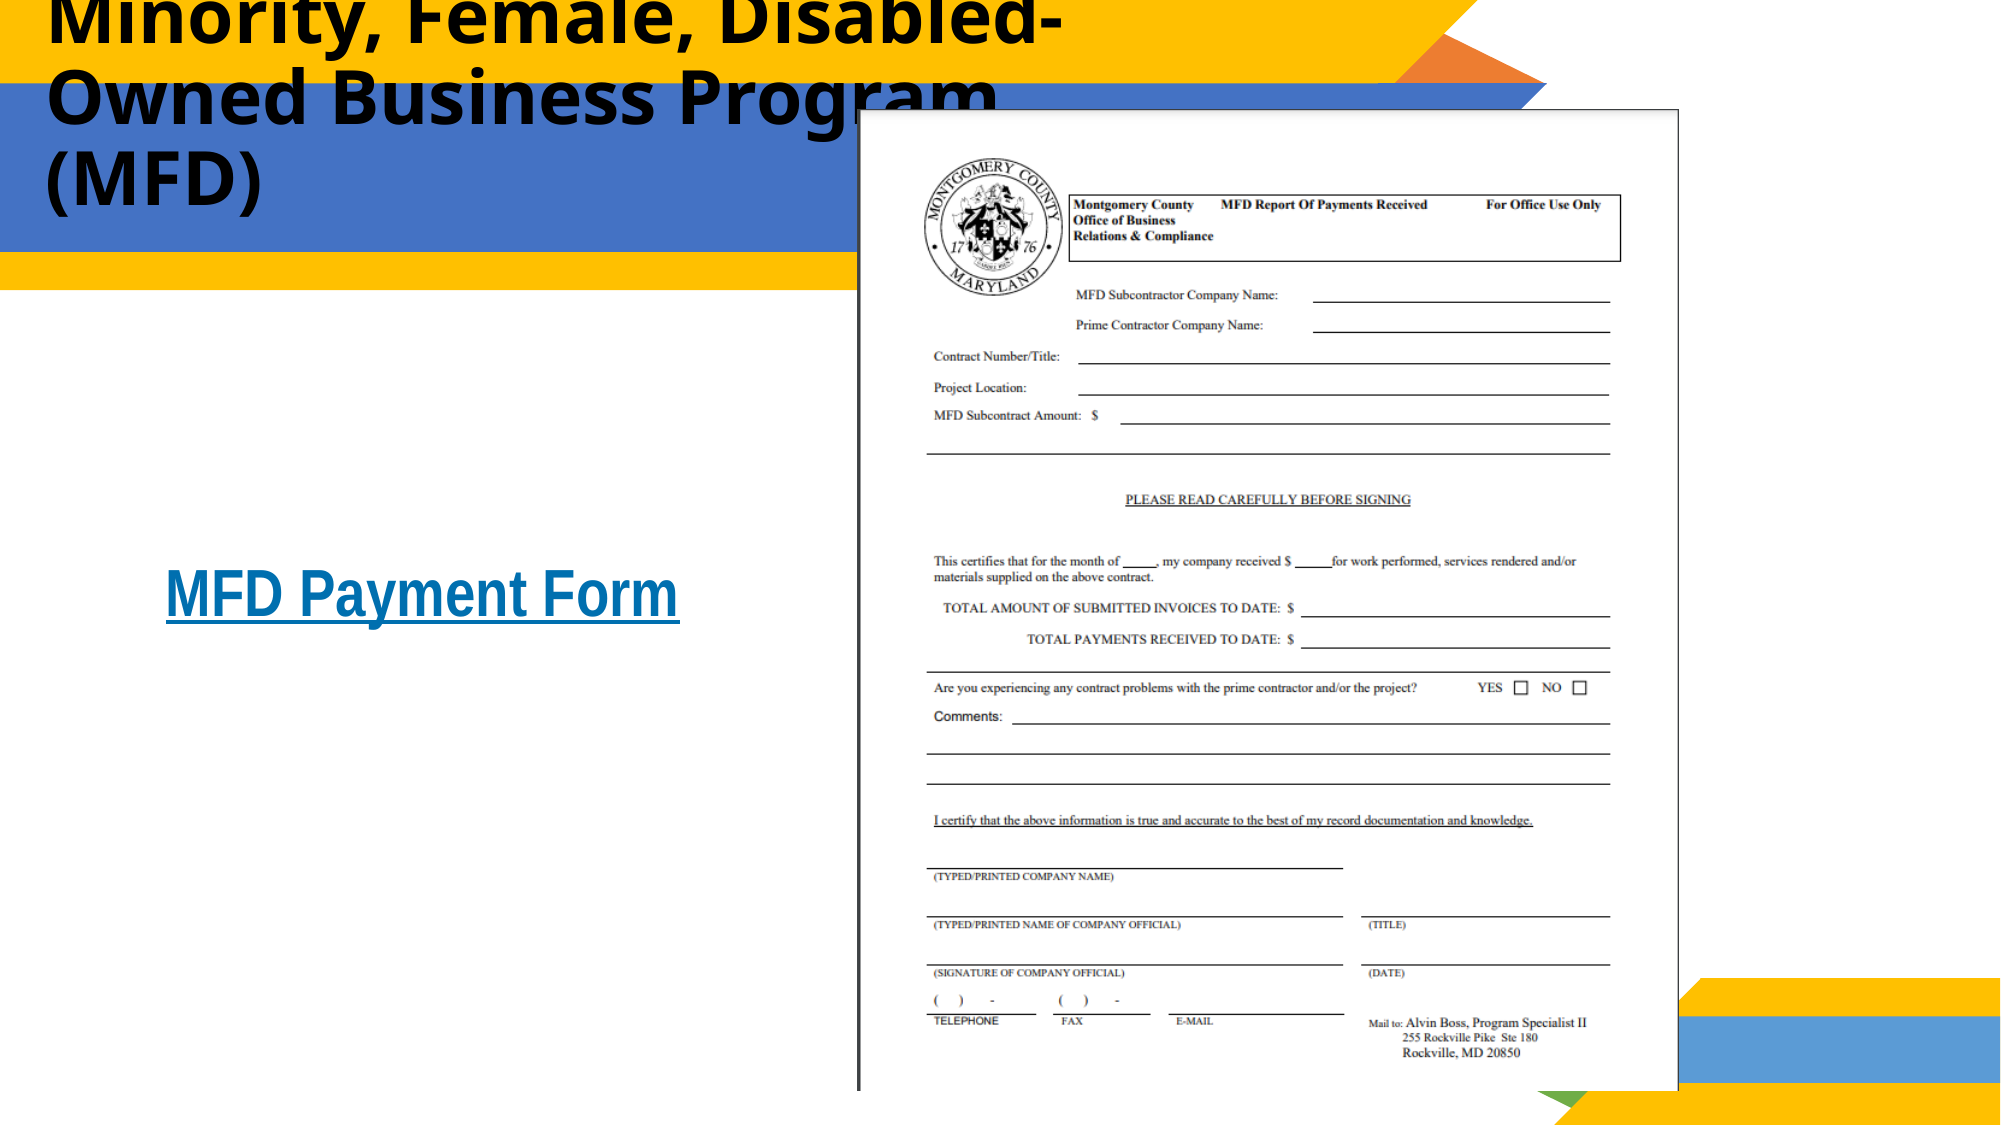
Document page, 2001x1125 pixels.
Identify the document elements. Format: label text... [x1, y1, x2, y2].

picture [857, 109, 1679, 1091]
title Minority, Female, Disabled-Owned Business Program (MFD) [30, 16, 1232, 185]
text_box MFD Payment Form [83, 542, 778, 638]
